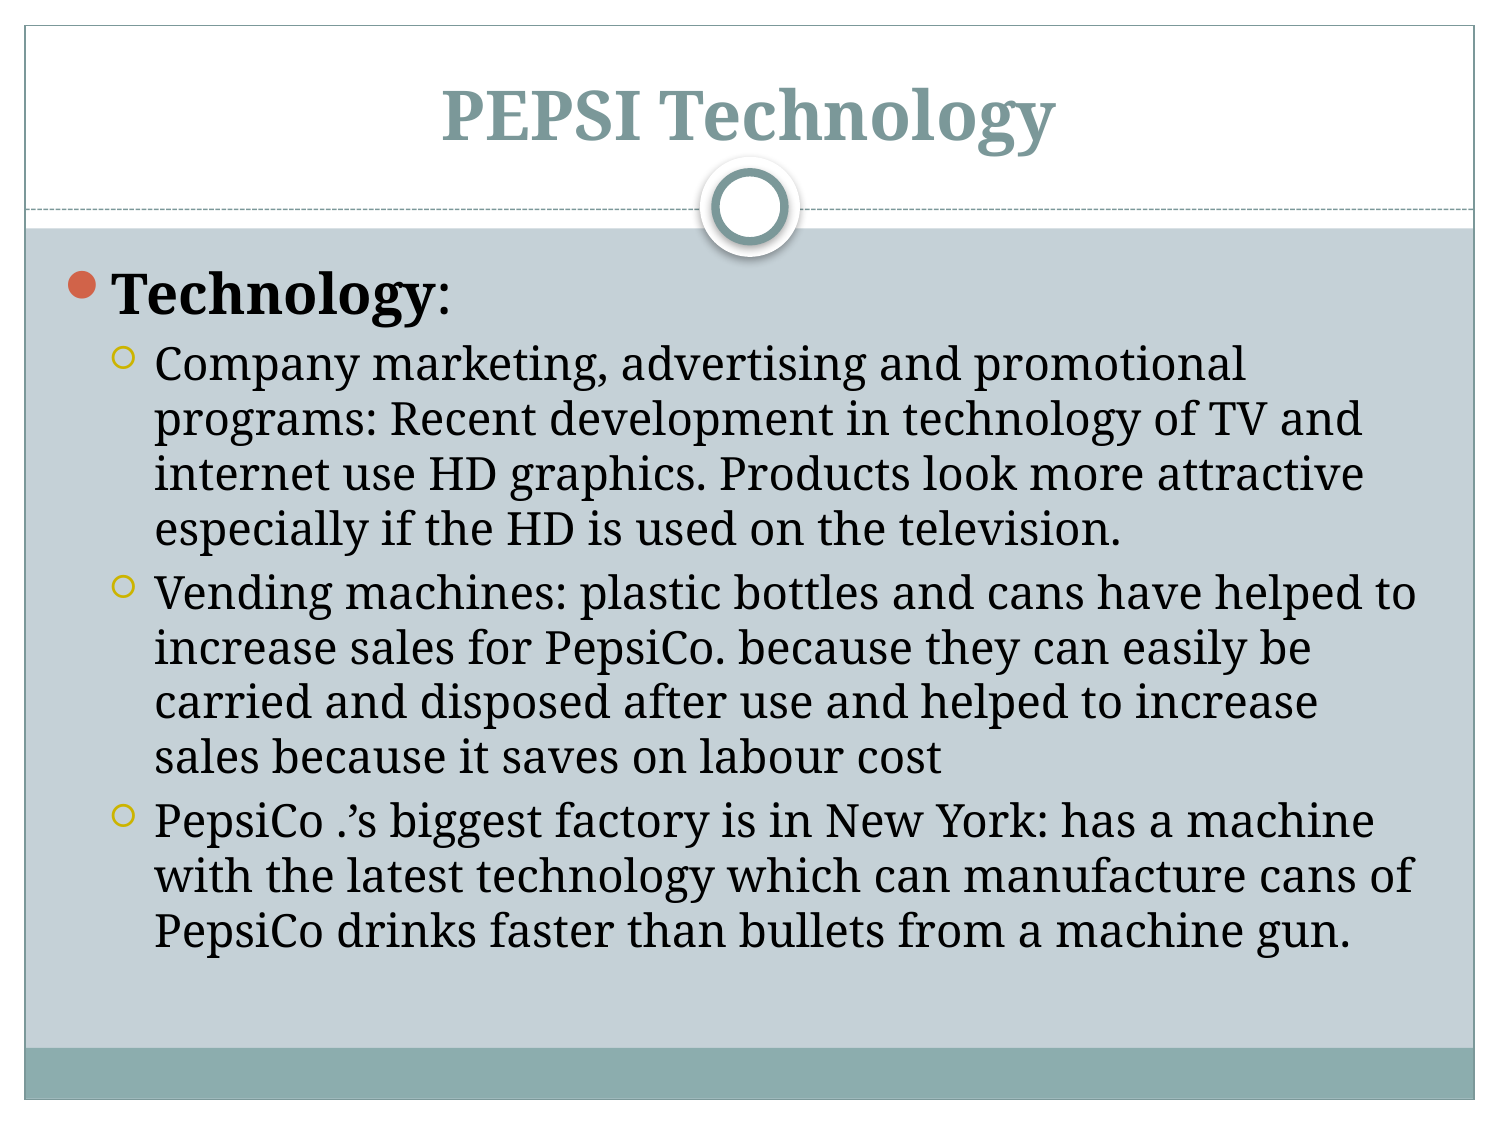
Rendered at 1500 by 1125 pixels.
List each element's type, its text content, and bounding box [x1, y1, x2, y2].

title PEPSI Technology [49, 37, 1450, 162]
list Technology: Company marketing, advertising and promotional programs: Recent development in technology of TV and internet use HD graphics. Products look more attractive especially if the HD is used on the television. Vending machines: plastic bottles and cans have helped to increase sales for PepsiCo. because they can easily be carried and disposed after use and helped to increase sales because it saves on labour cost PepsiCo .’s biggest factory is in New York: has a machine with the latest technology which can manufacture cans of PepsiCo drinks faster than bullets from a machine gun. [49, 250, 1445, 1001]
